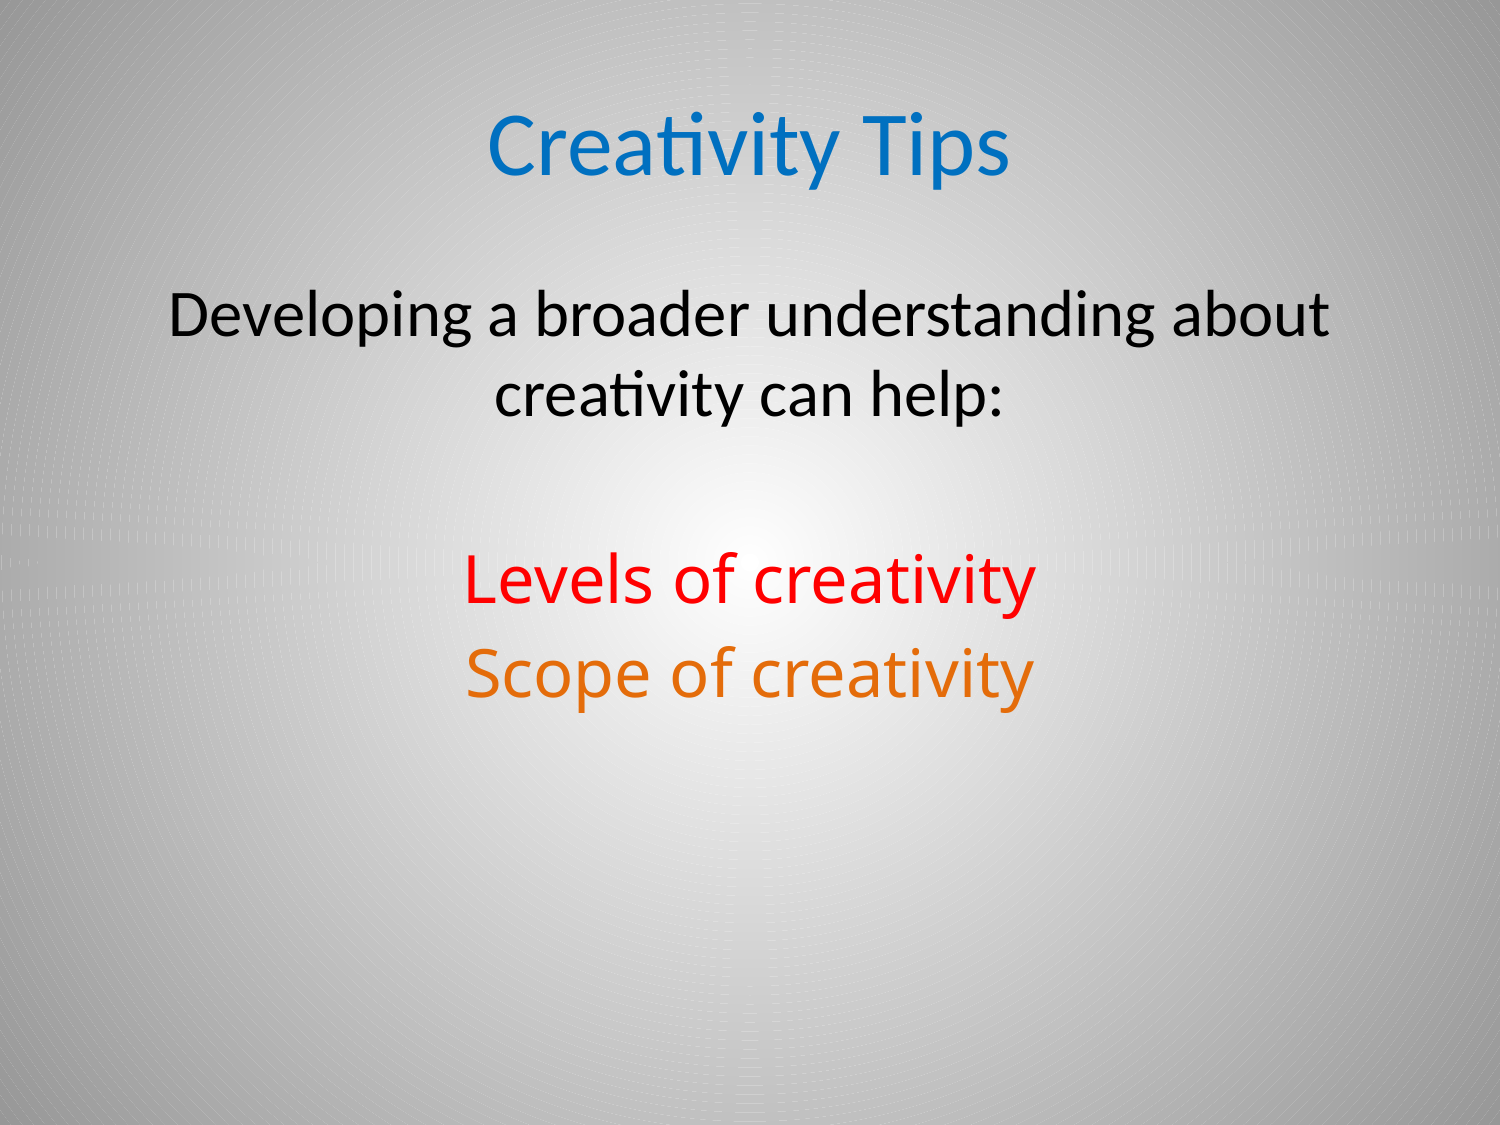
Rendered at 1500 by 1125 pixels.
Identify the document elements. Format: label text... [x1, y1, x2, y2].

list Developing a broader understanding about creativity can help: Levels of creativity Scope of creativity [75, 262, 1425, 1005]
title Creativity Tips [75, 45, 1425, 233]
